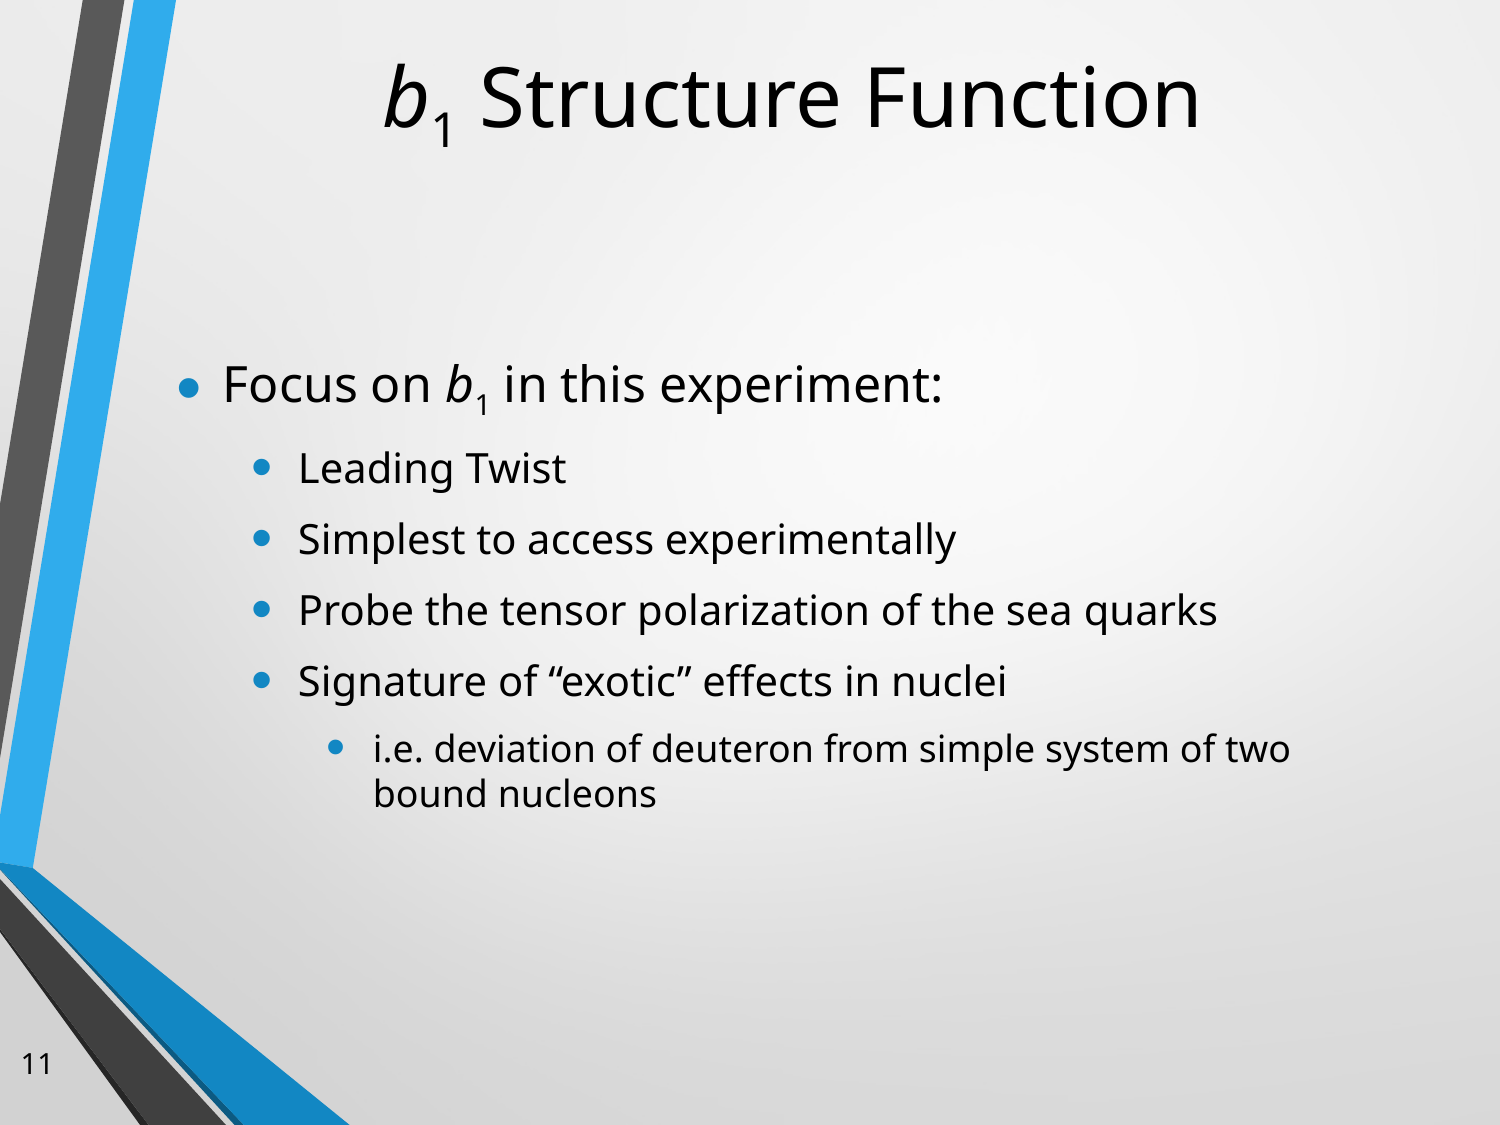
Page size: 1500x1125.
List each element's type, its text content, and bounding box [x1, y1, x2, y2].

list Focus on b1 in this experiment: Leading Twist Simplest to access experimentally Probe the tensor polarization of the sea quarks Signature of “exotic” effects in nuclei i.e. deviation of deuteron from simple system of two bound nucleons [161, 181, 1425, 986]
slide_number 11 [0, 1035, 69, 1096]
title b1 Structure Function [161, 37, 1425, 164]
